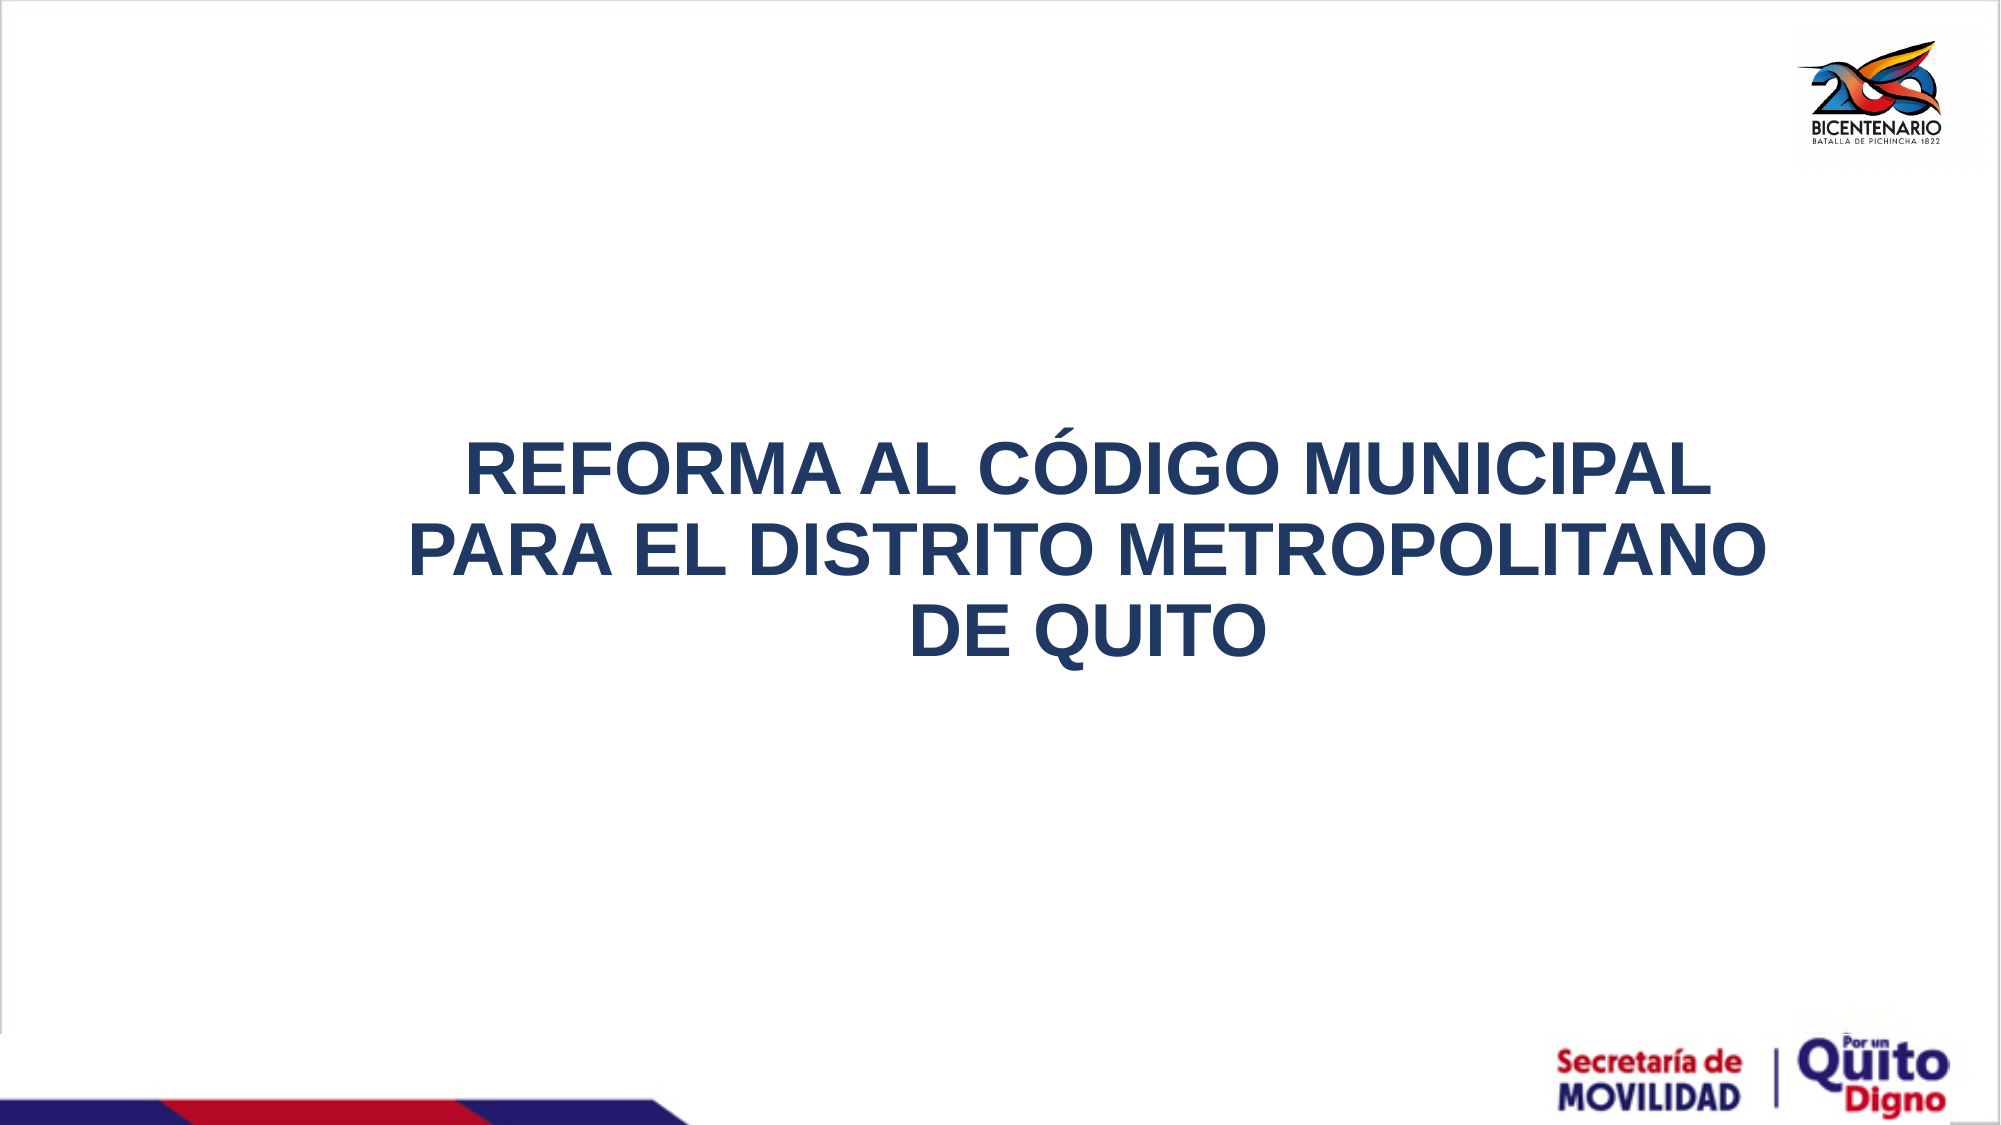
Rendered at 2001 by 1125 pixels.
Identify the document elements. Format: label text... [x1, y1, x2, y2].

title REFORMA AL CÓDIGO MUNICIPAL PARA EL DISTRITO METROPOLITANO DE QUITO [364, 350, 1813, 681]
picture [0, 0, 2001, 1125]
